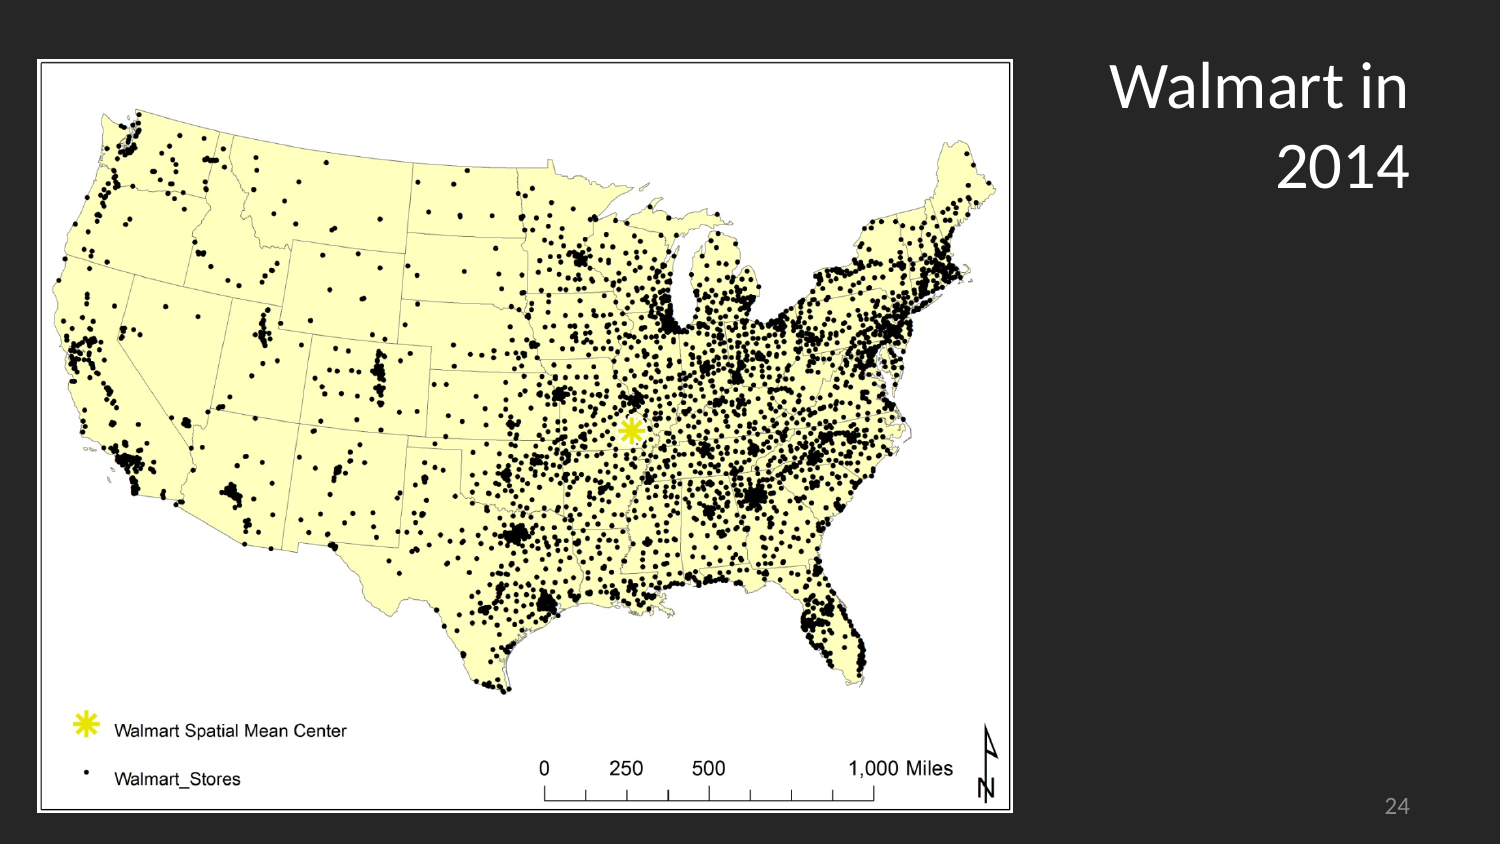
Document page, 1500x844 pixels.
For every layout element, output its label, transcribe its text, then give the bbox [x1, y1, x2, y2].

title Walmart in 2014 [1012, 33, 1425, 210]
picture [37, 59, 1013, 813]
slide_number 24 [1074, 782, 1425, 827]
